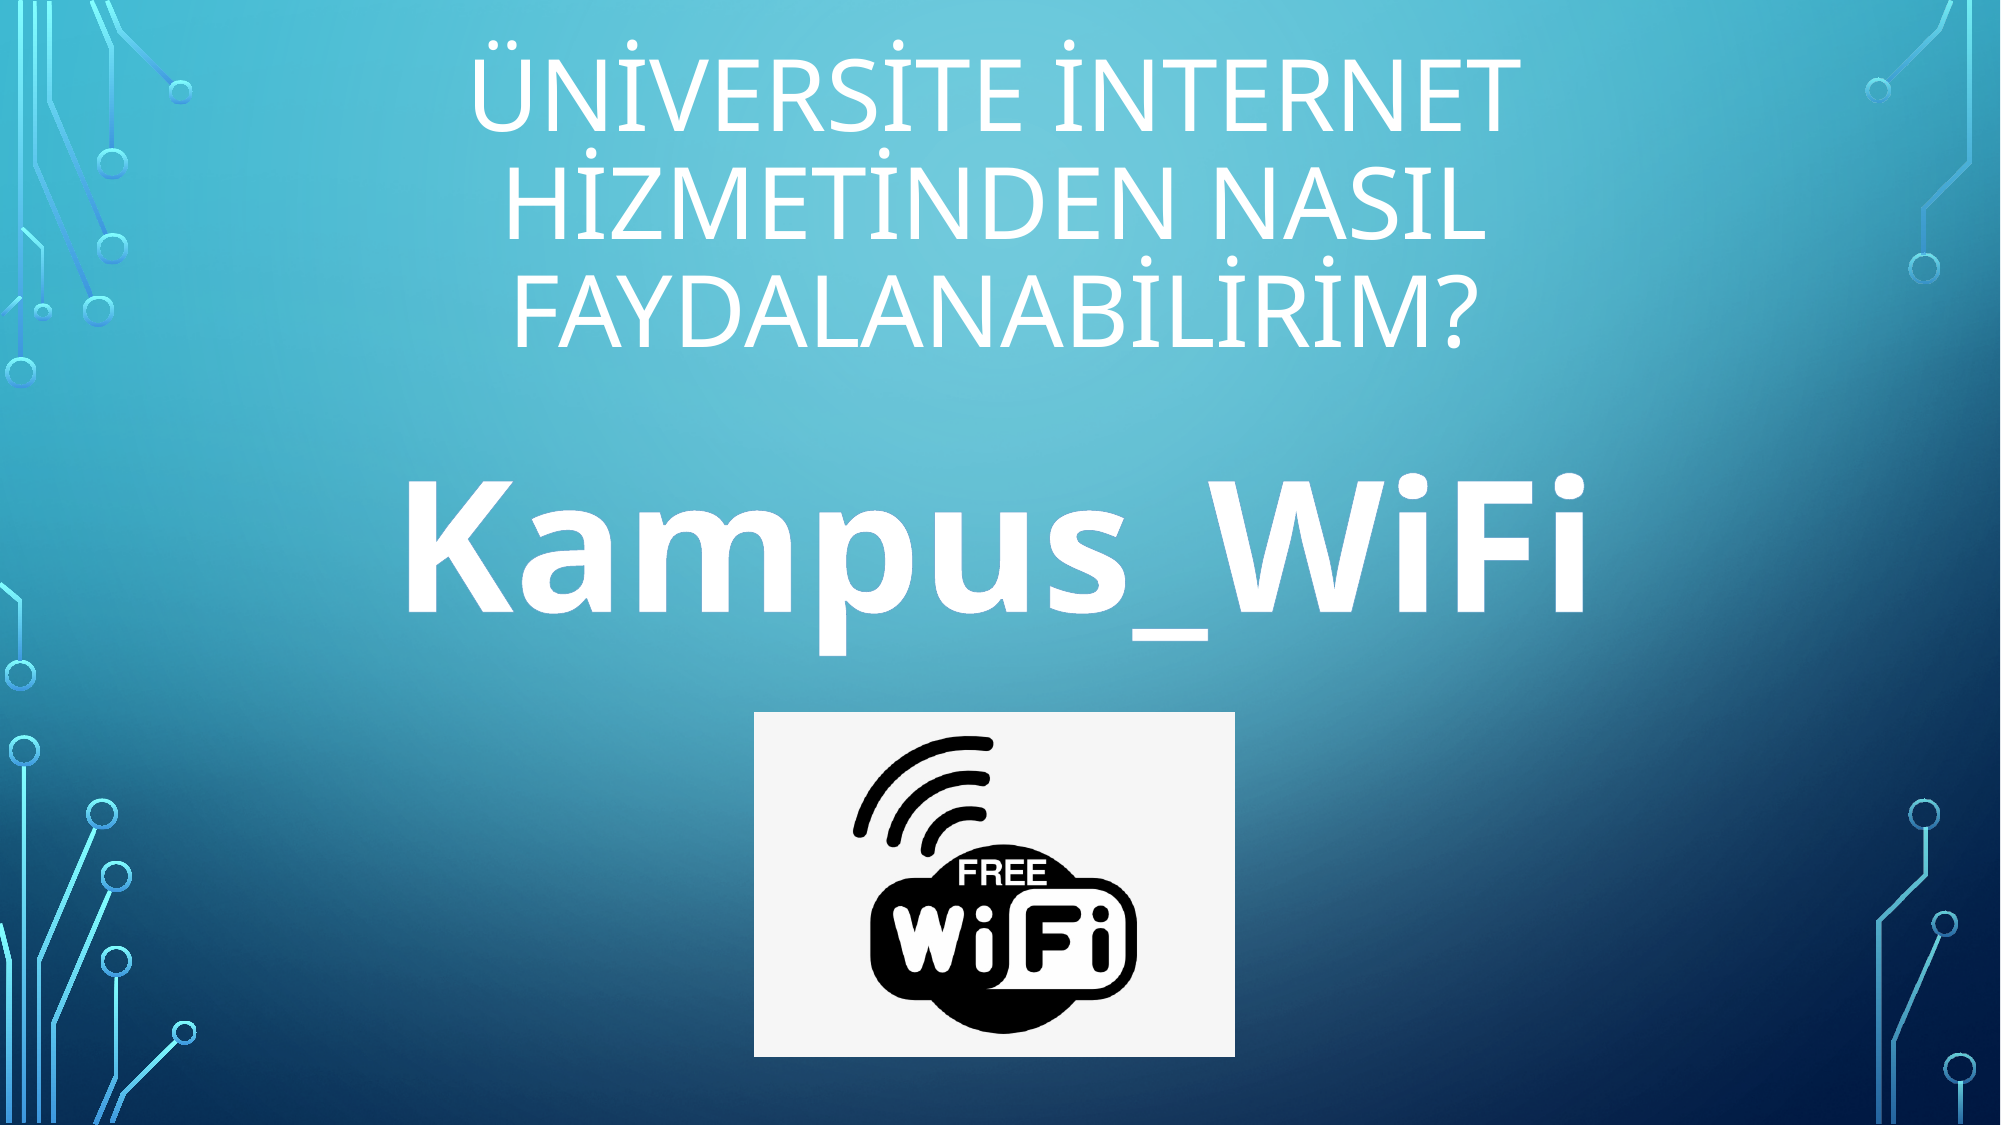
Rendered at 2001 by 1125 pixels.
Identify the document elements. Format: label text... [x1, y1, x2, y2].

picture [754, 712, 1236, 1057]
text_box Kampus_WiFi [182, 431, 1808, 674]
title Üniversite internet hizmetinden nasıl faydalanabilirim? [182, 85, 1808, 329]
